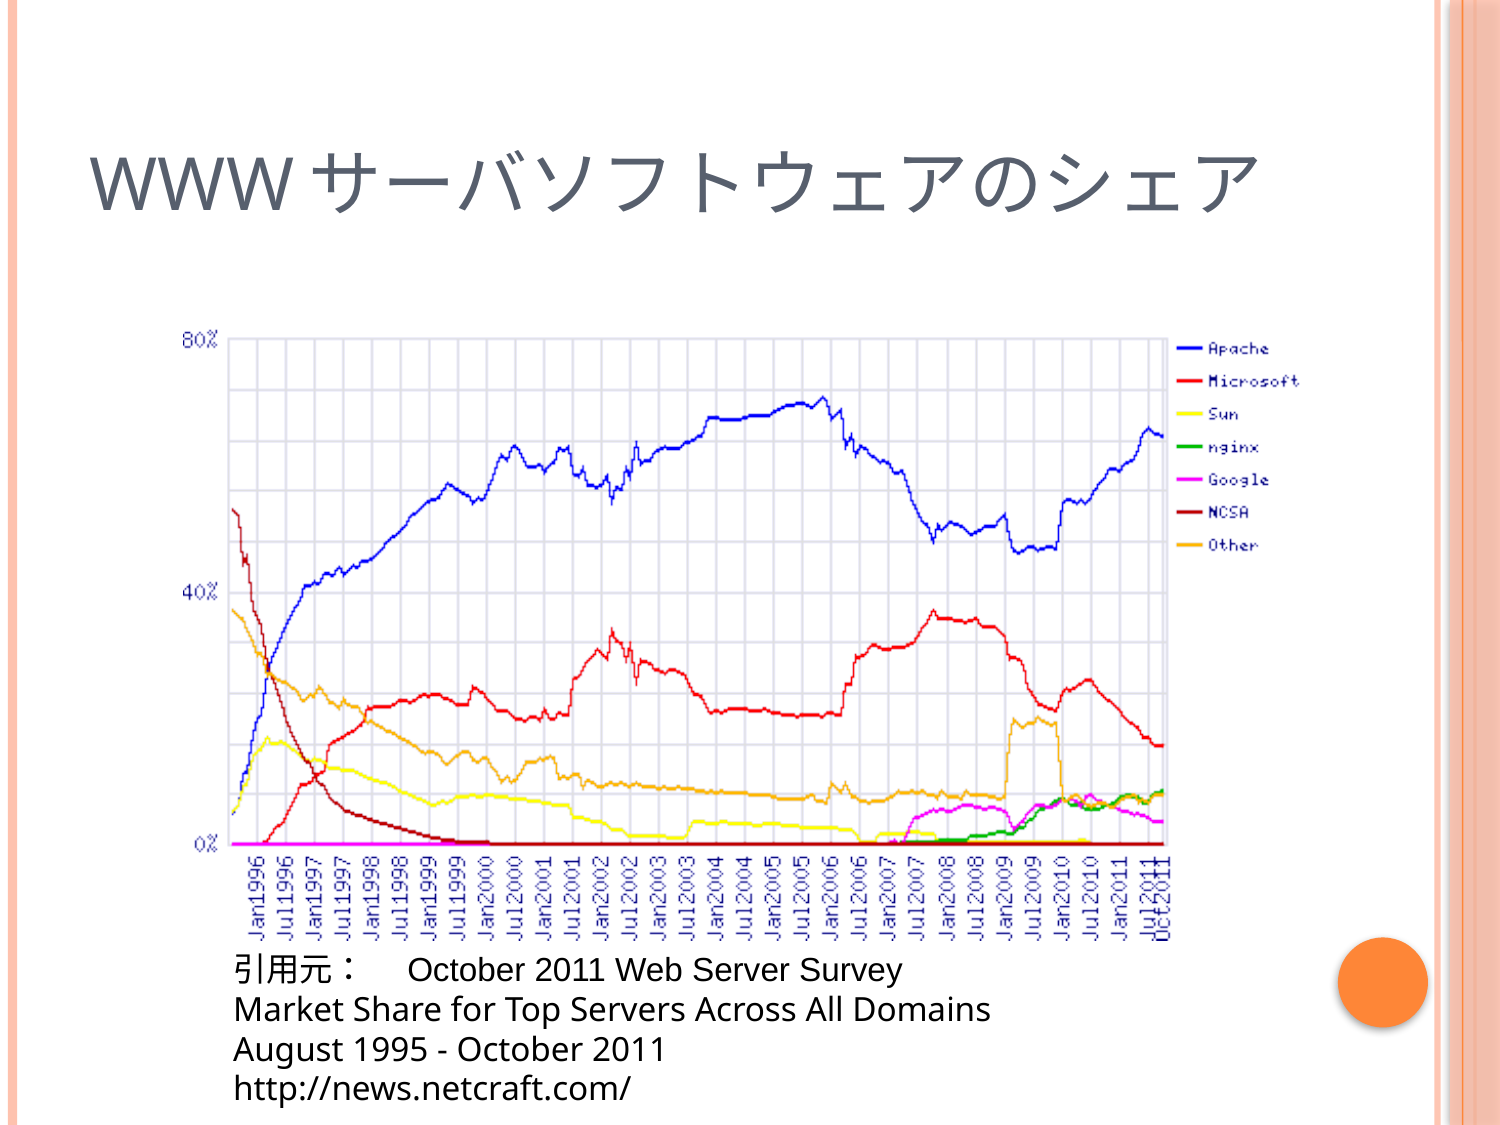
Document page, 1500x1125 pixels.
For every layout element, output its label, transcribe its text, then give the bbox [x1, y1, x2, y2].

text_box 引用元： October 2011 Web Server Survey Market Share for Top Servers Across All Domains August 1995 - October 2011 http://news.netcraft.com/ [218, 951, 1164, 1115]
title WWWサーバソフトウェアのシェア [75, 45, 1300, 233]
picture [182, 325, 1310, 941]
